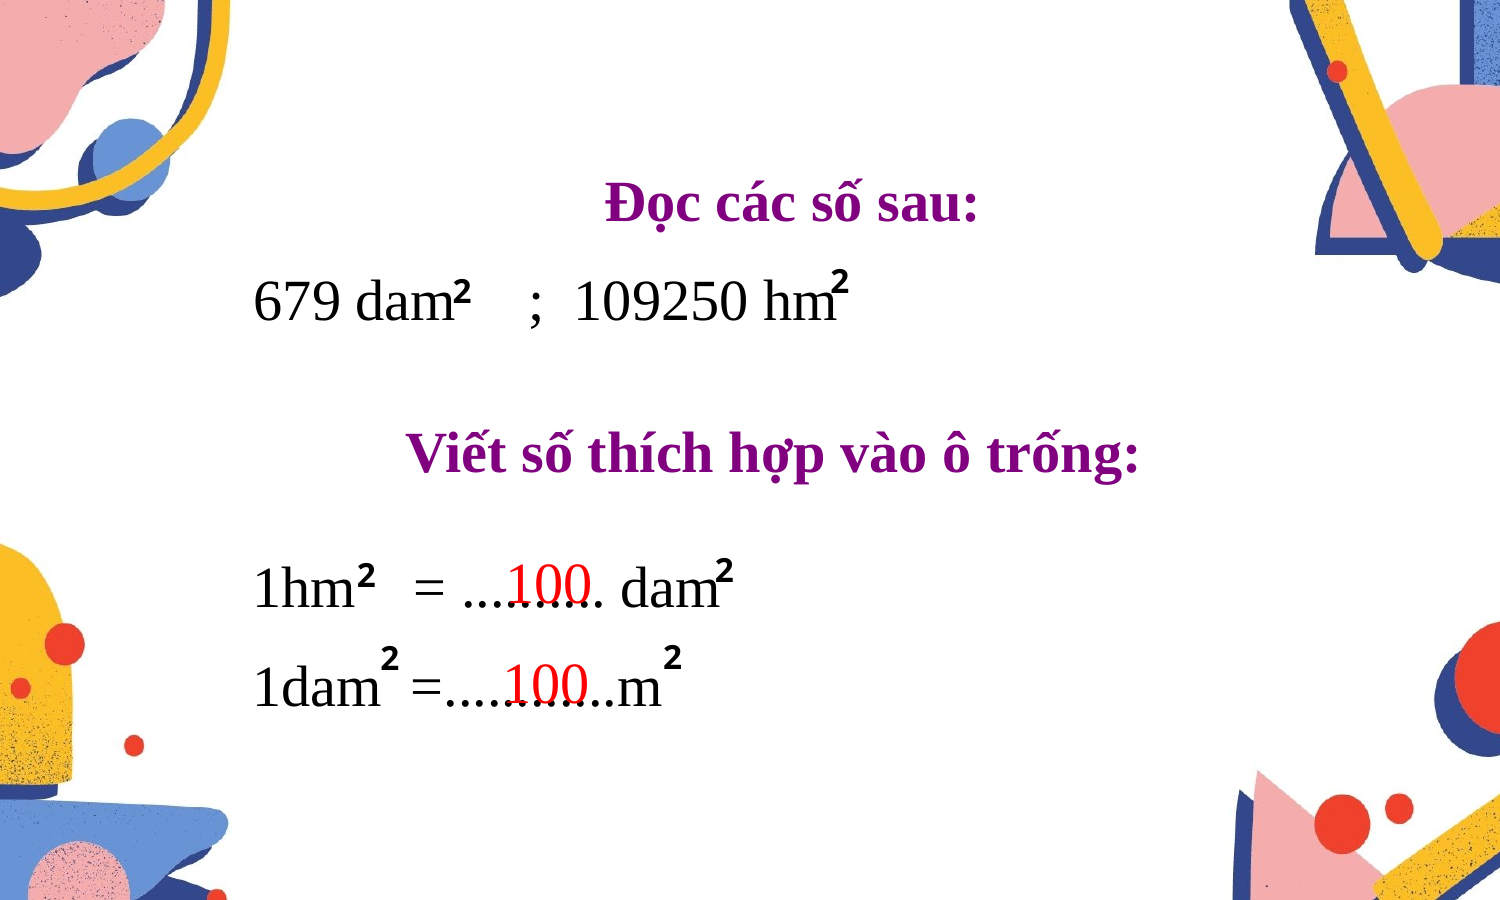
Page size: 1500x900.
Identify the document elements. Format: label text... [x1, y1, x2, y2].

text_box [223, 155, 1362, 348]
picture [0, 0, 1500, 900]
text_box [237, 541, 1288, 734]
text_box Viết số thích hợp vào ô trống: [390, 406, 1229, 492]
